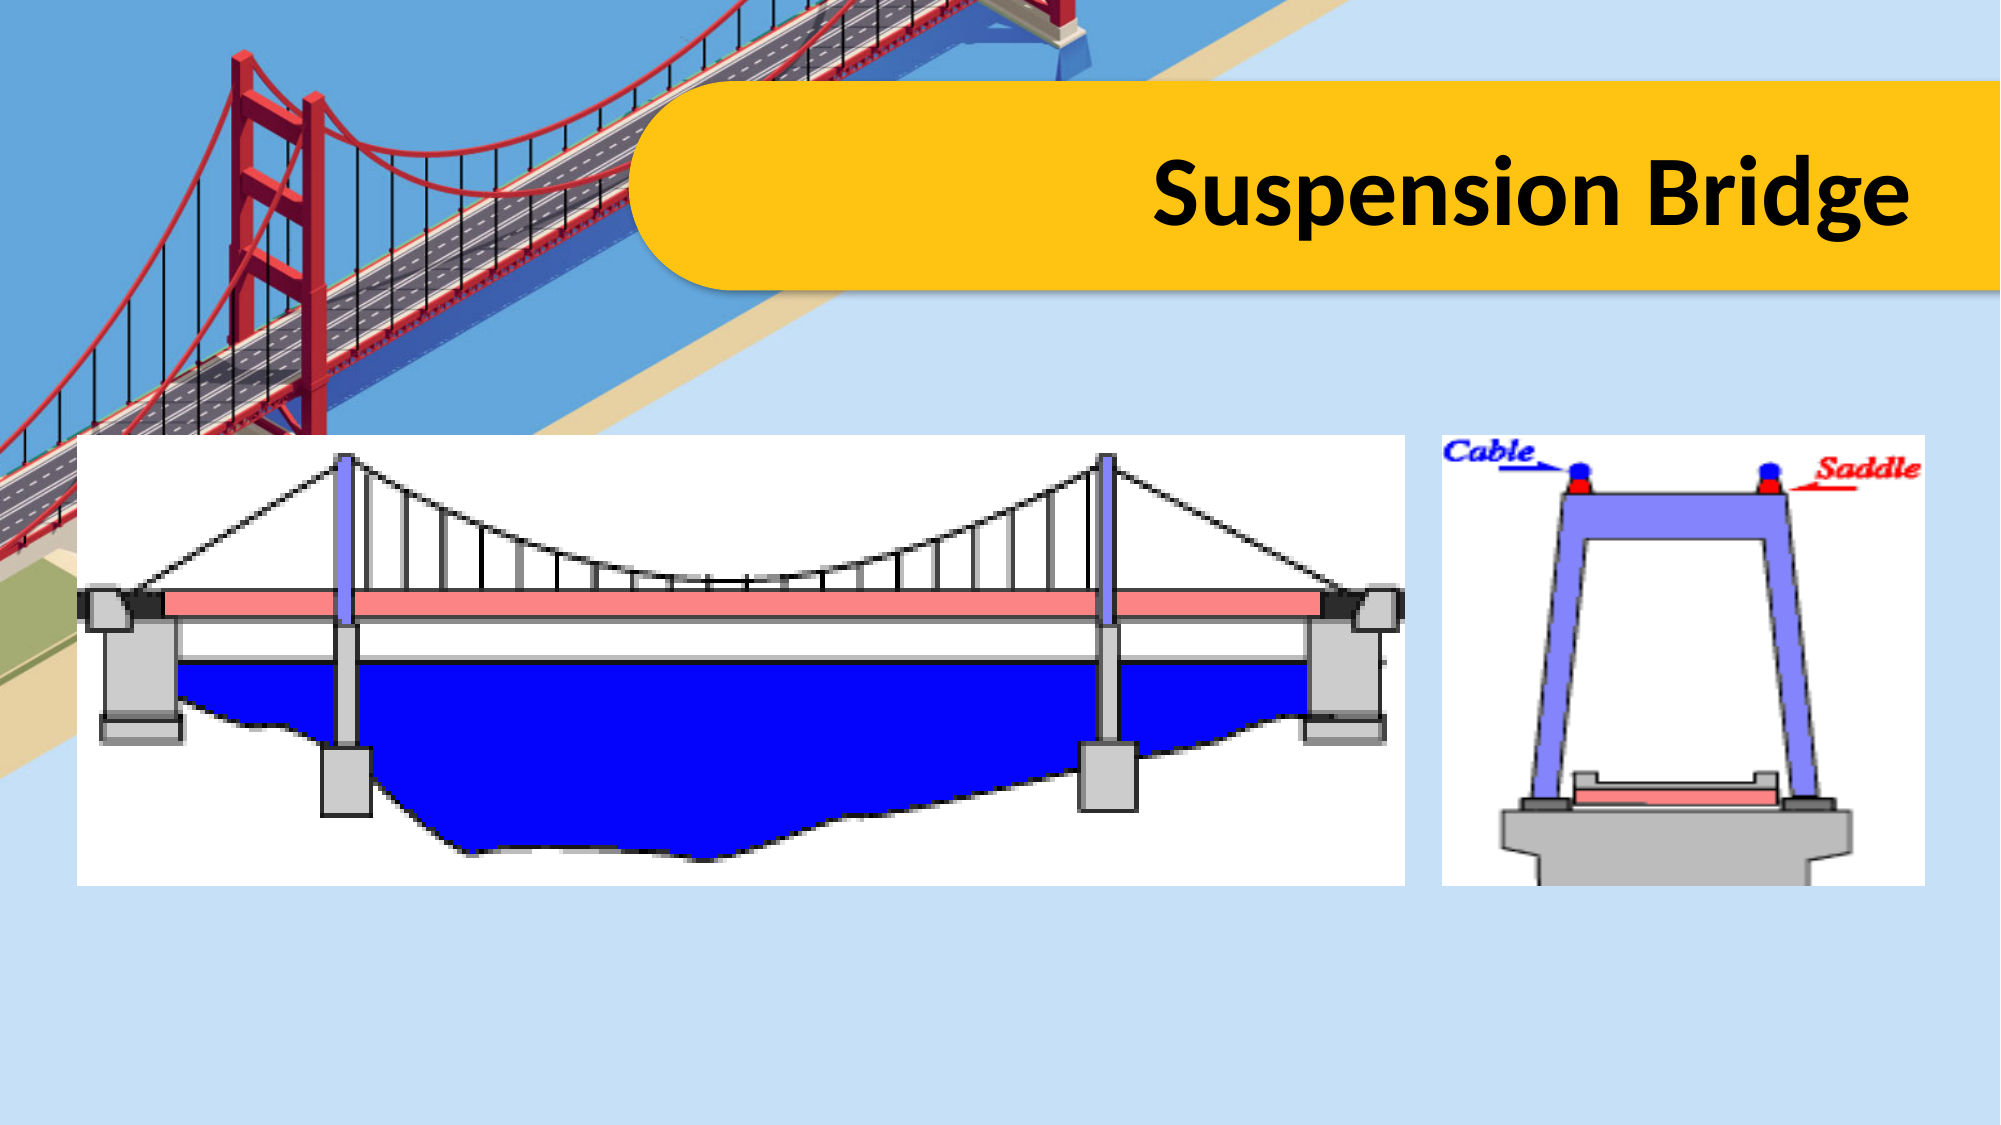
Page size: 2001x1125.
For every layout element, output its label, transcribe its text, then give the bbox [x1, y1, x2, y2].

text_box Suspension Bridge [627, 80, 1999, 292]
picture [0, 0, 2001, 1125]
